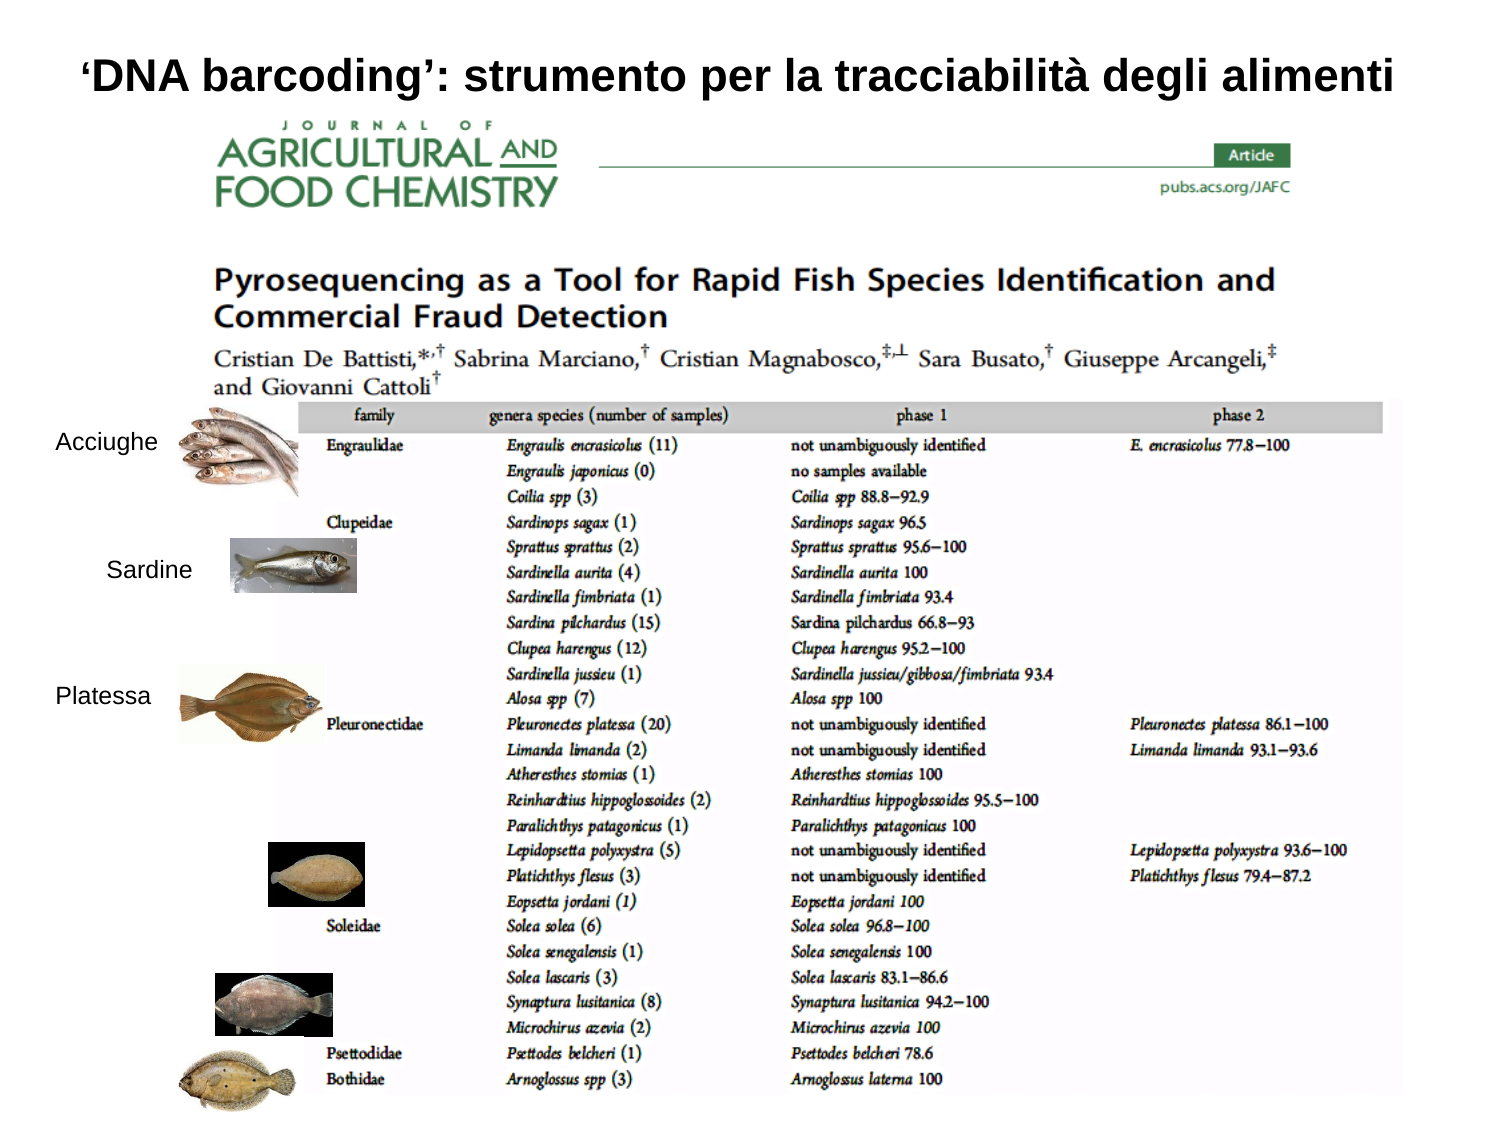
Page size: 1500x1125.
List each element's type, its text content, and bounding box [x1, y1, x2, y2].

picture [178, 74, 1325, 401]
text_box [40, 397, 1403, 1117]
text_box ‘DNA barcoding’: strumento per la tracciabilità degli alimenti [65, 38, 1433, 109]
